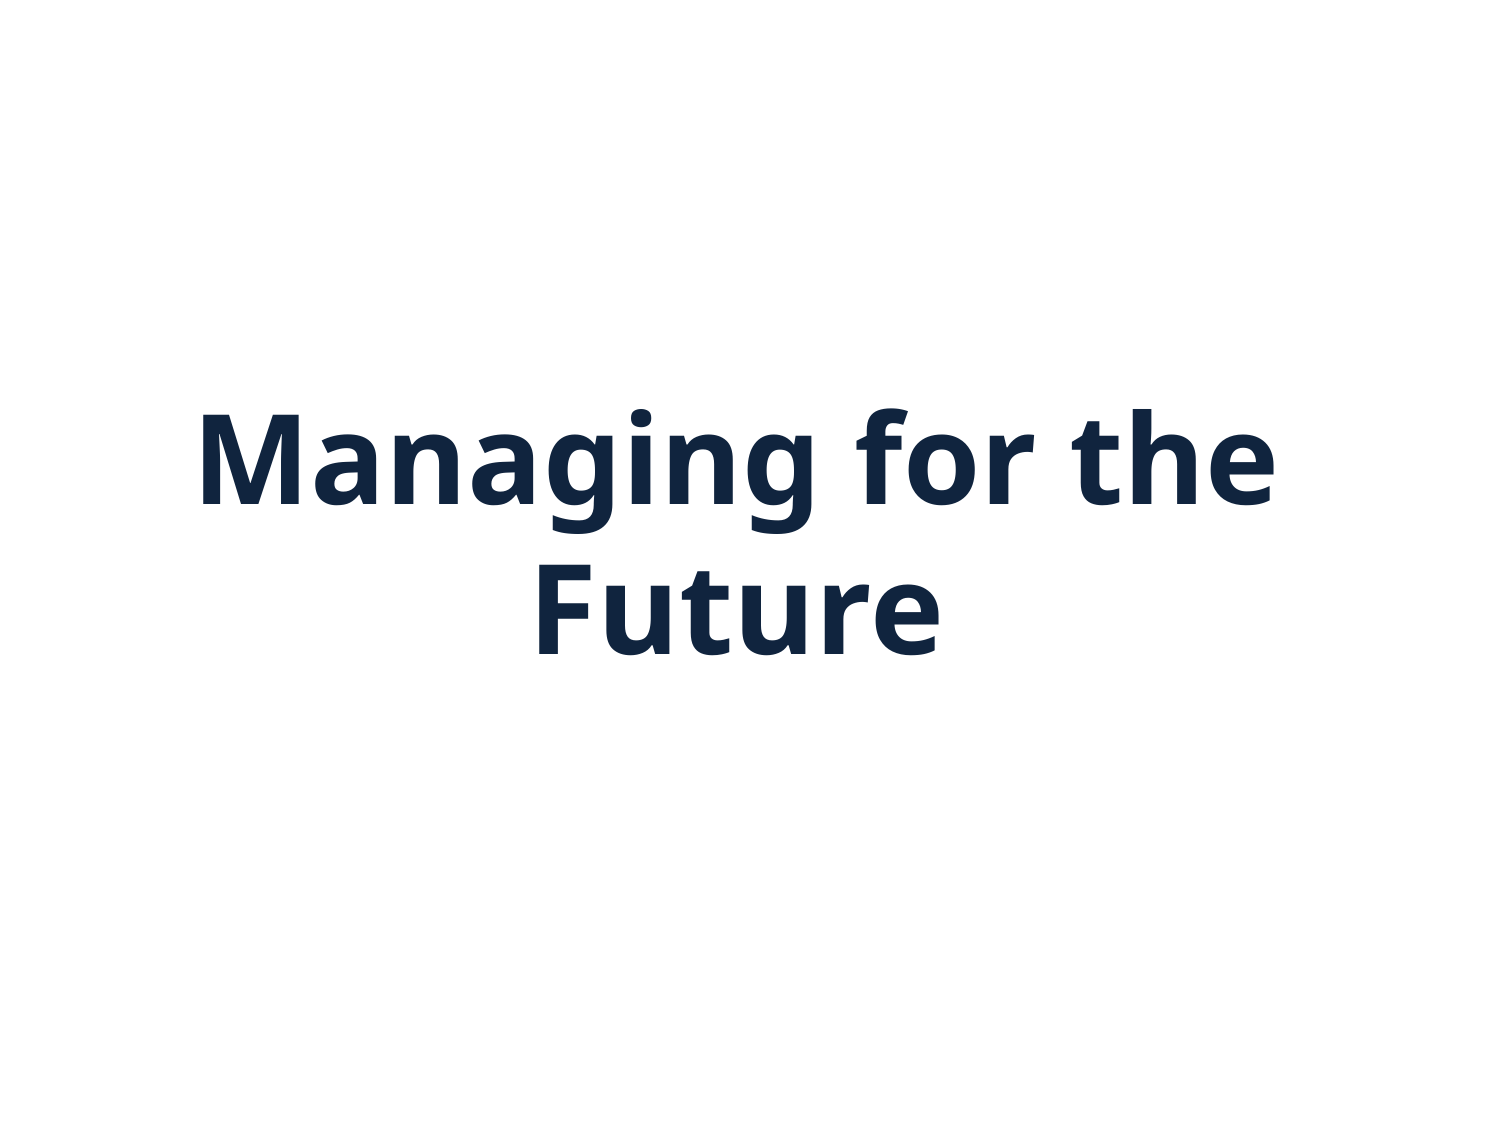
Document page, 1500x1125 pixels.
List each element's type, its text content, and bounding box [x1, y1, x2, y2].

title Managing for the Future [61, 436, 1412, 624]
